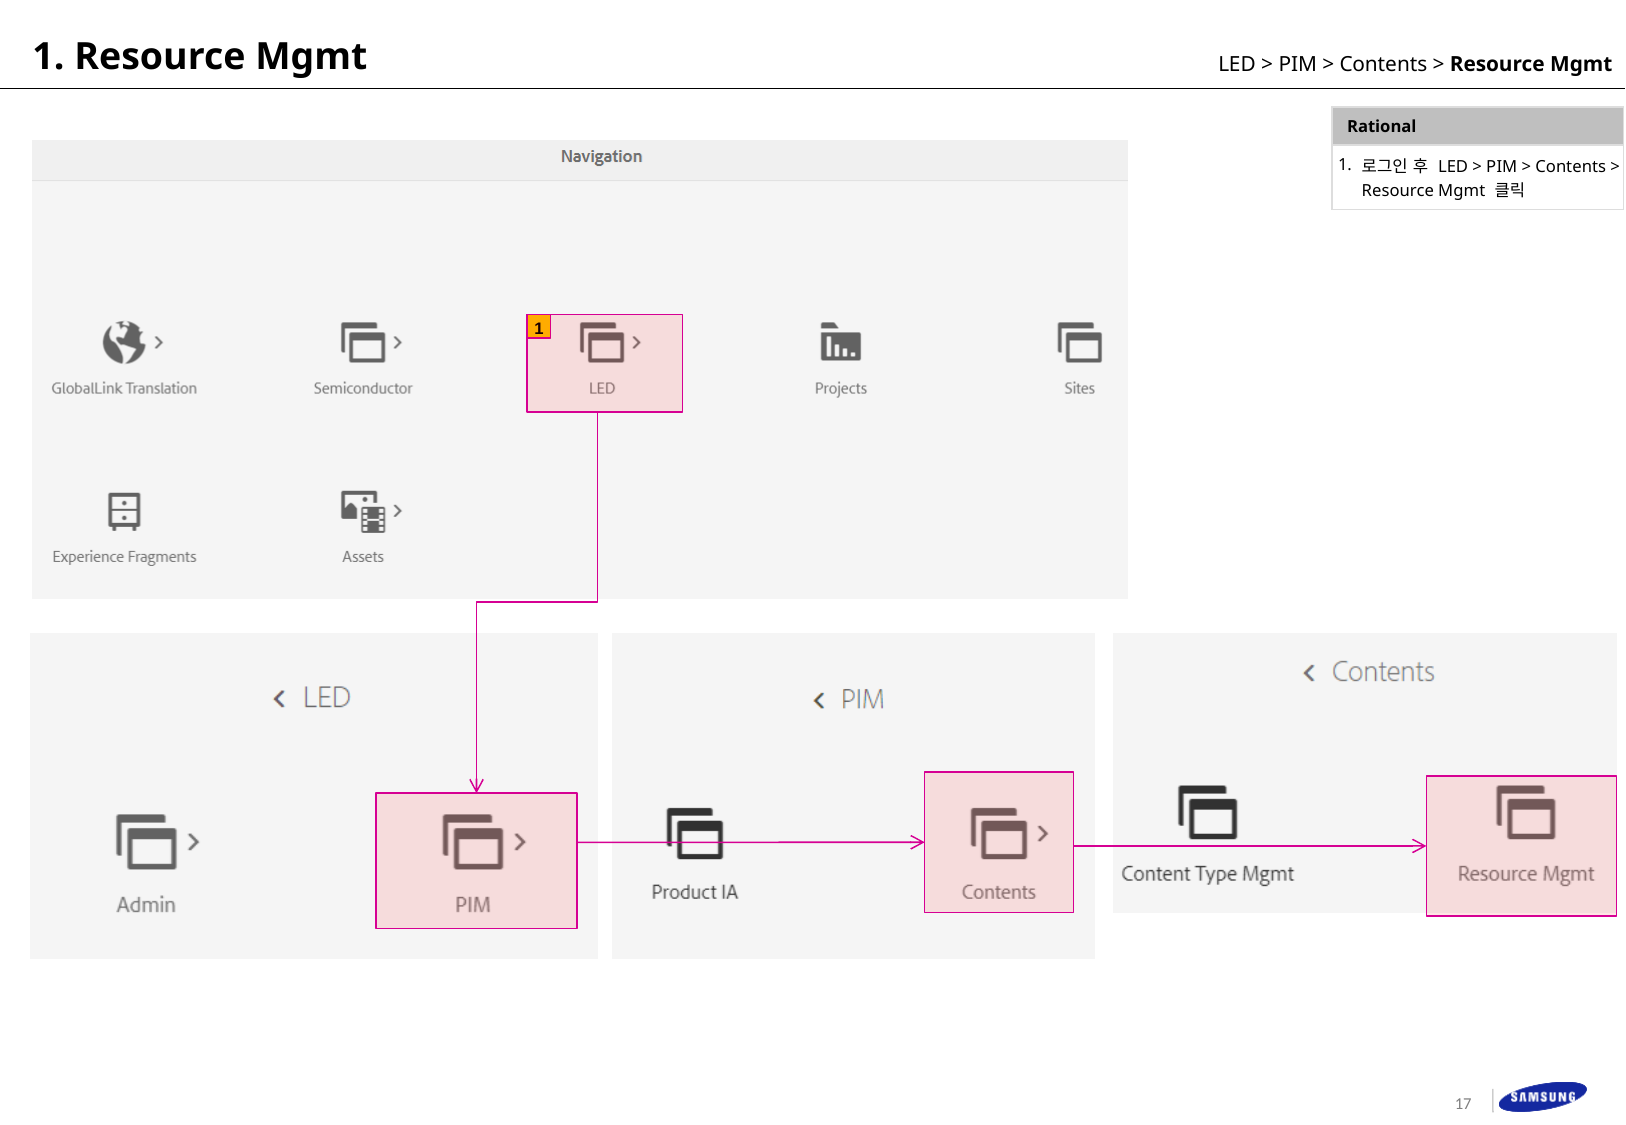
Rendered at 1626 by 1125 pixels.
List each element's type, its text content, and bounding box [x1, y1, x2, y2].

picture [1113, 633, 1617, 913]
table_cell 로그인 후 LED > PIM > Contents > Resource Mgmt 클릭 [1356, 146, 1623, 209]
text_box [526, 314, 683, 413]
text_box LED > PIM > Contents > Resource Mgmt [969, 42, 1625, 91]
table_header Rational [1333, 108, 1623, 144]
table_cell 1. [1333, 146, 1356, 209]
picture [612, 633, 1095, 959]
title 1. Resource Mgmt [17, 19, 955, 89]
picture [1497, 1081, 1587, 1112]
picture [32, 139, 1128, 600]
picture [29, 633, 598, 959]
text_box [346, 541, 728, 664]
